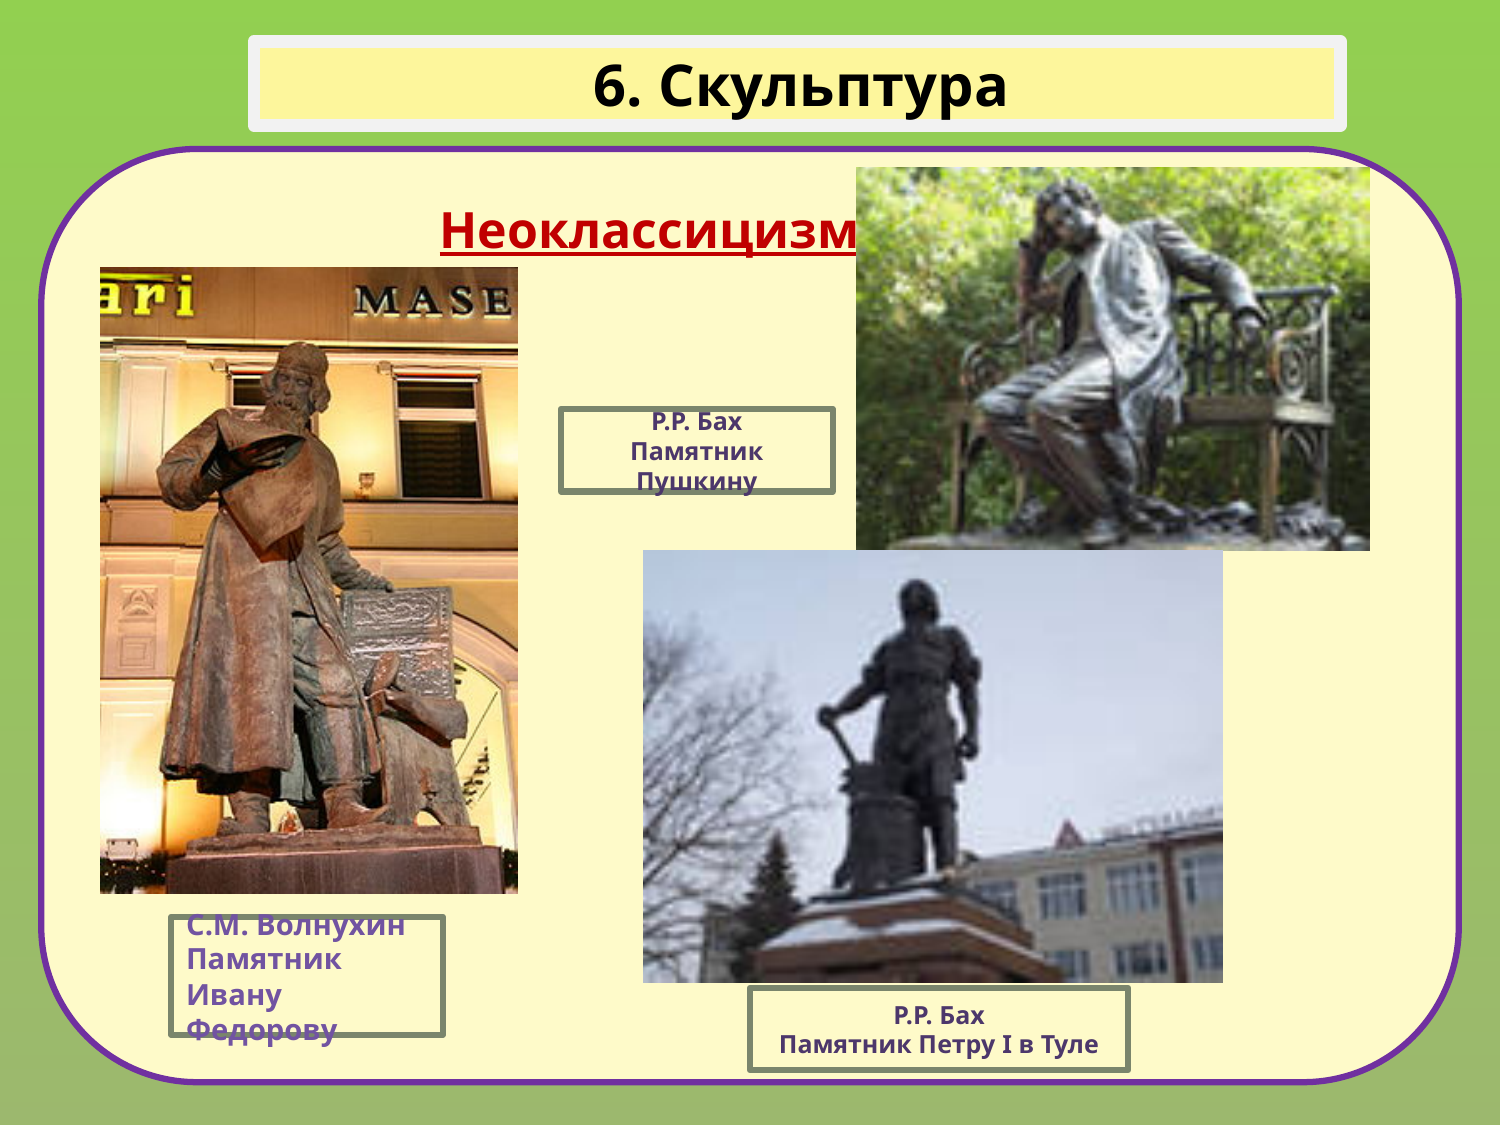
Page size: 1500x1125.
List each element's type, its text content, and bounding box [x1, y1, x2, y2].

text_box Р.Р. Бах Памятник Петру I в Туле [747, 996, 1131, 1073]
picture [643, 166, 1371, 984]
text_box С.М. Волнухин Памятник Ивану Федорову [168, 914, 446, 1038]
text_box 6. Скульптура [253, 41, 1341, 126]
text_box Неоклассицизм: [38, 145, 1462, 1086]
picture [100, 266, 518, 894]
text_box Р.Р. Бах Памятник Пушкину [558, 406, 836, 495]
